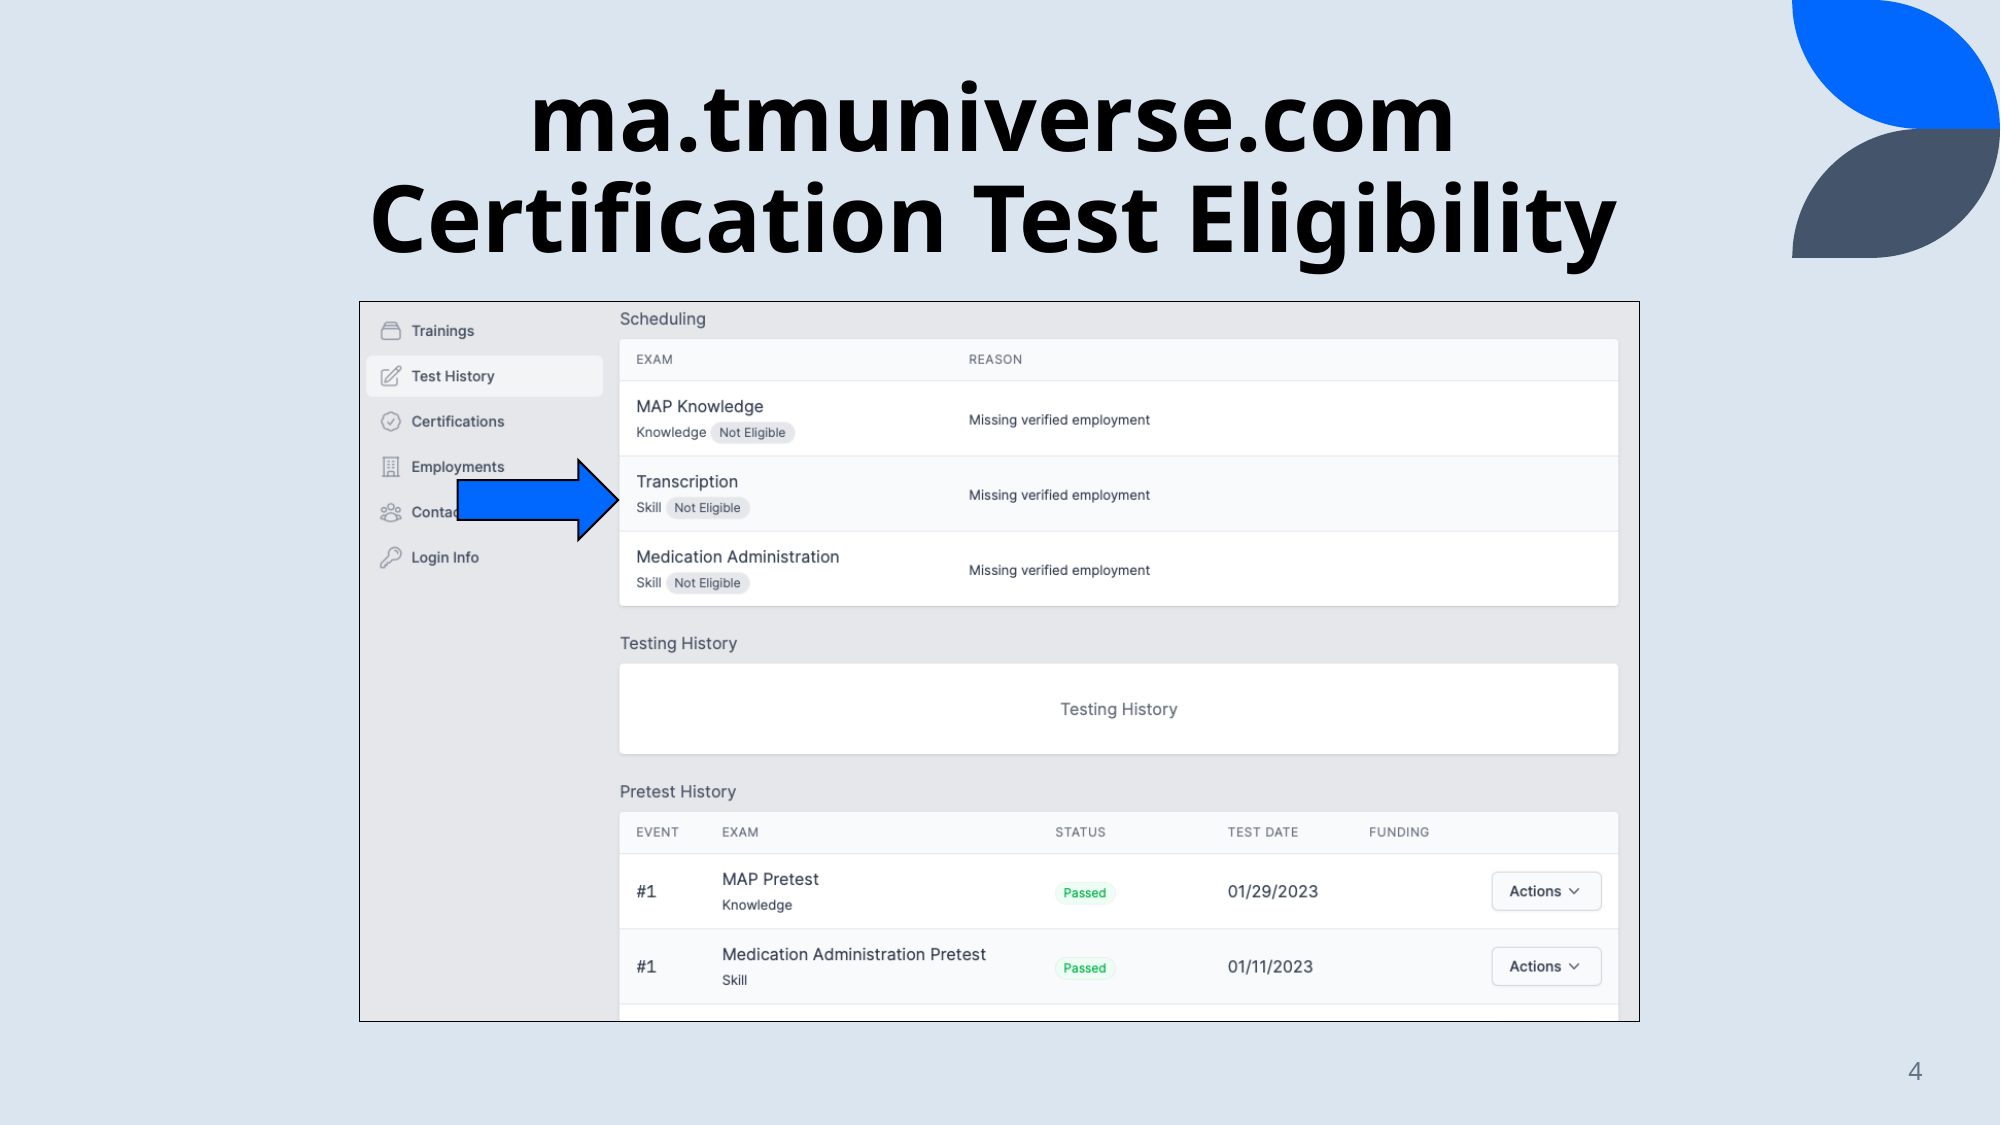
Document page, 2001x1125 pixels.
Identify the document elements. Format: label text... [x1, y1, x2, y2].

slide_number 4 [1665, 1042, 1938, 1103]
title ma.tmuniverse.com Certification Test Eligibility [191, 62, 1796, 280]
picture [359, 301, 1640, 1022]
